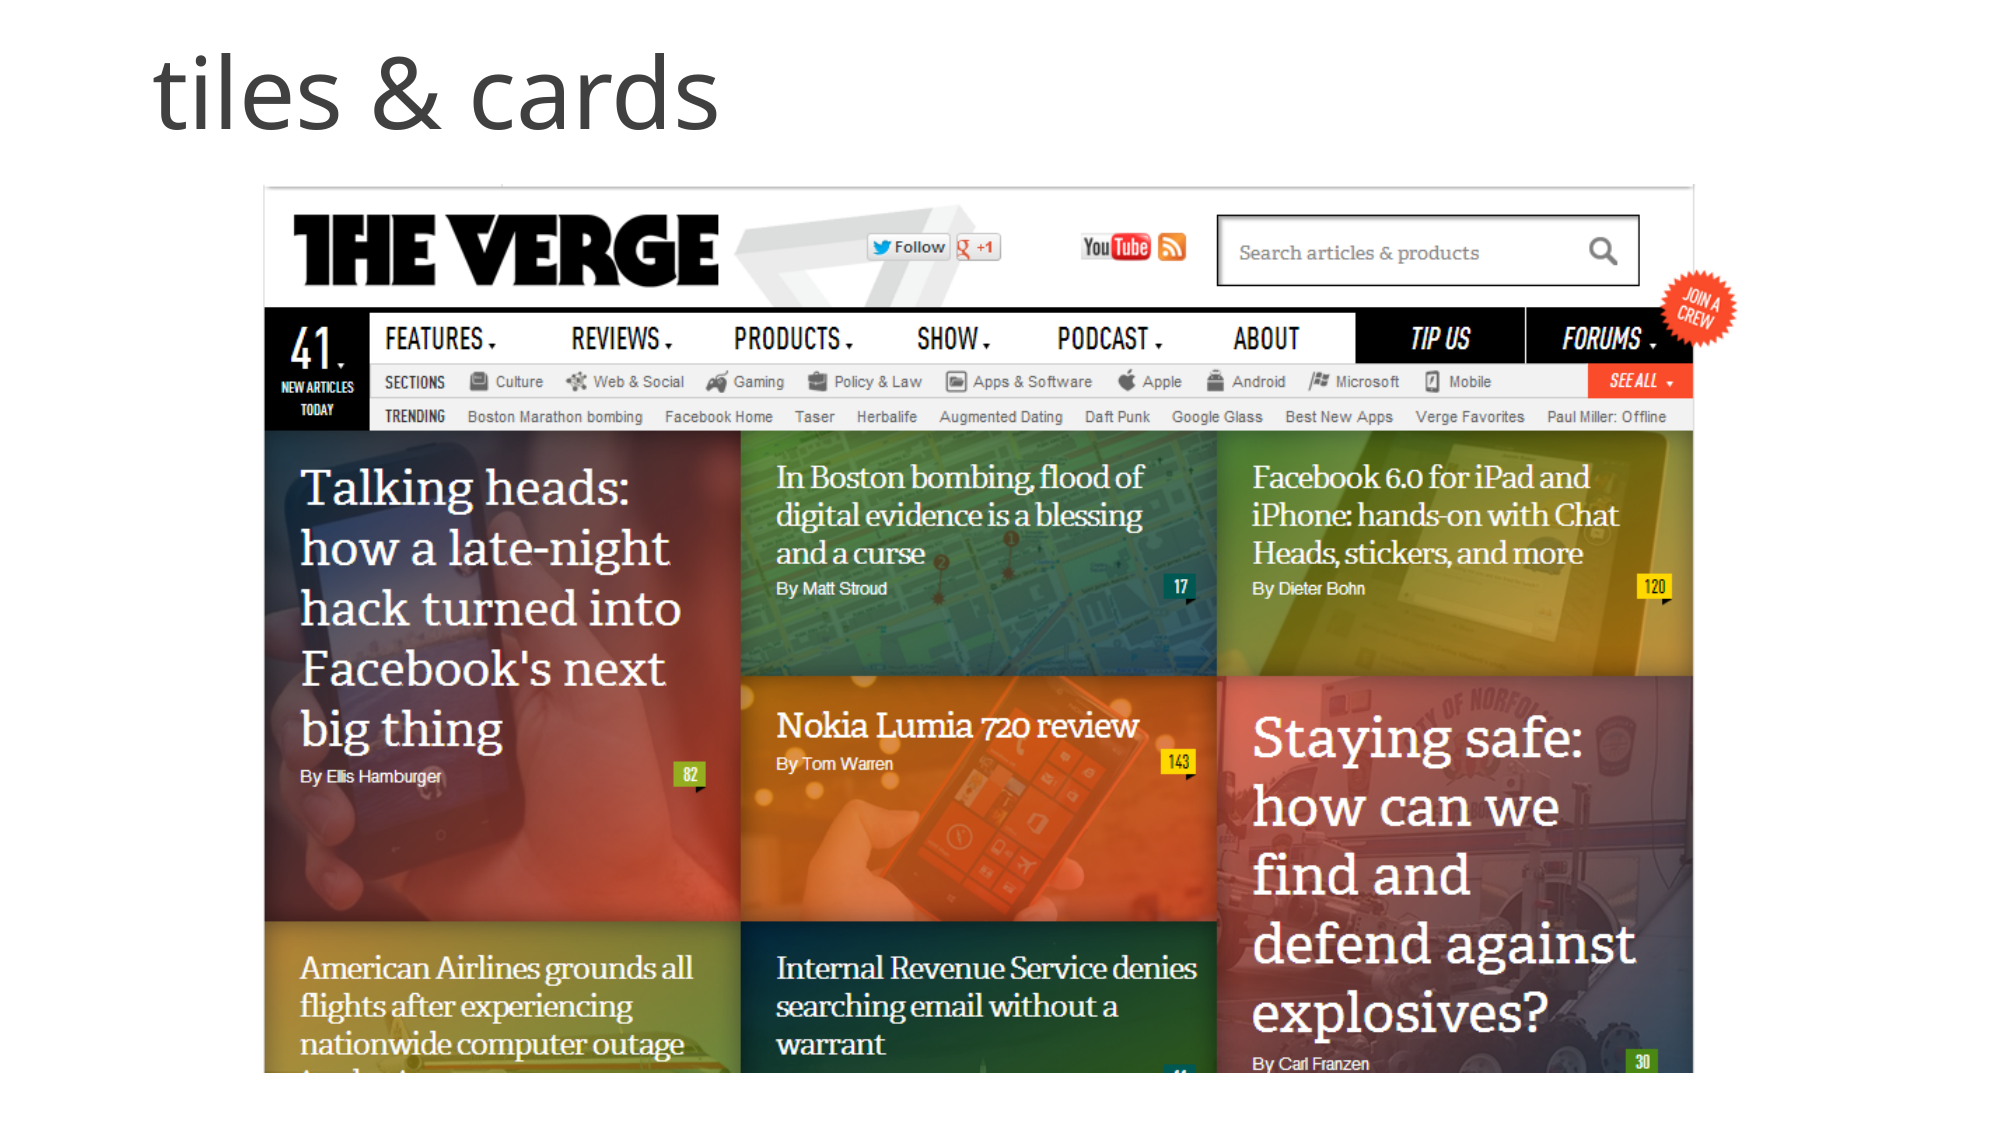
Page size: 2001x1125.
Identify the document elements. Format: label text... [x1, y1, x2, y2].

text_box tiles & cards [137, 36, 1638, 177]
picture [254, 184, 1745, 1073]
